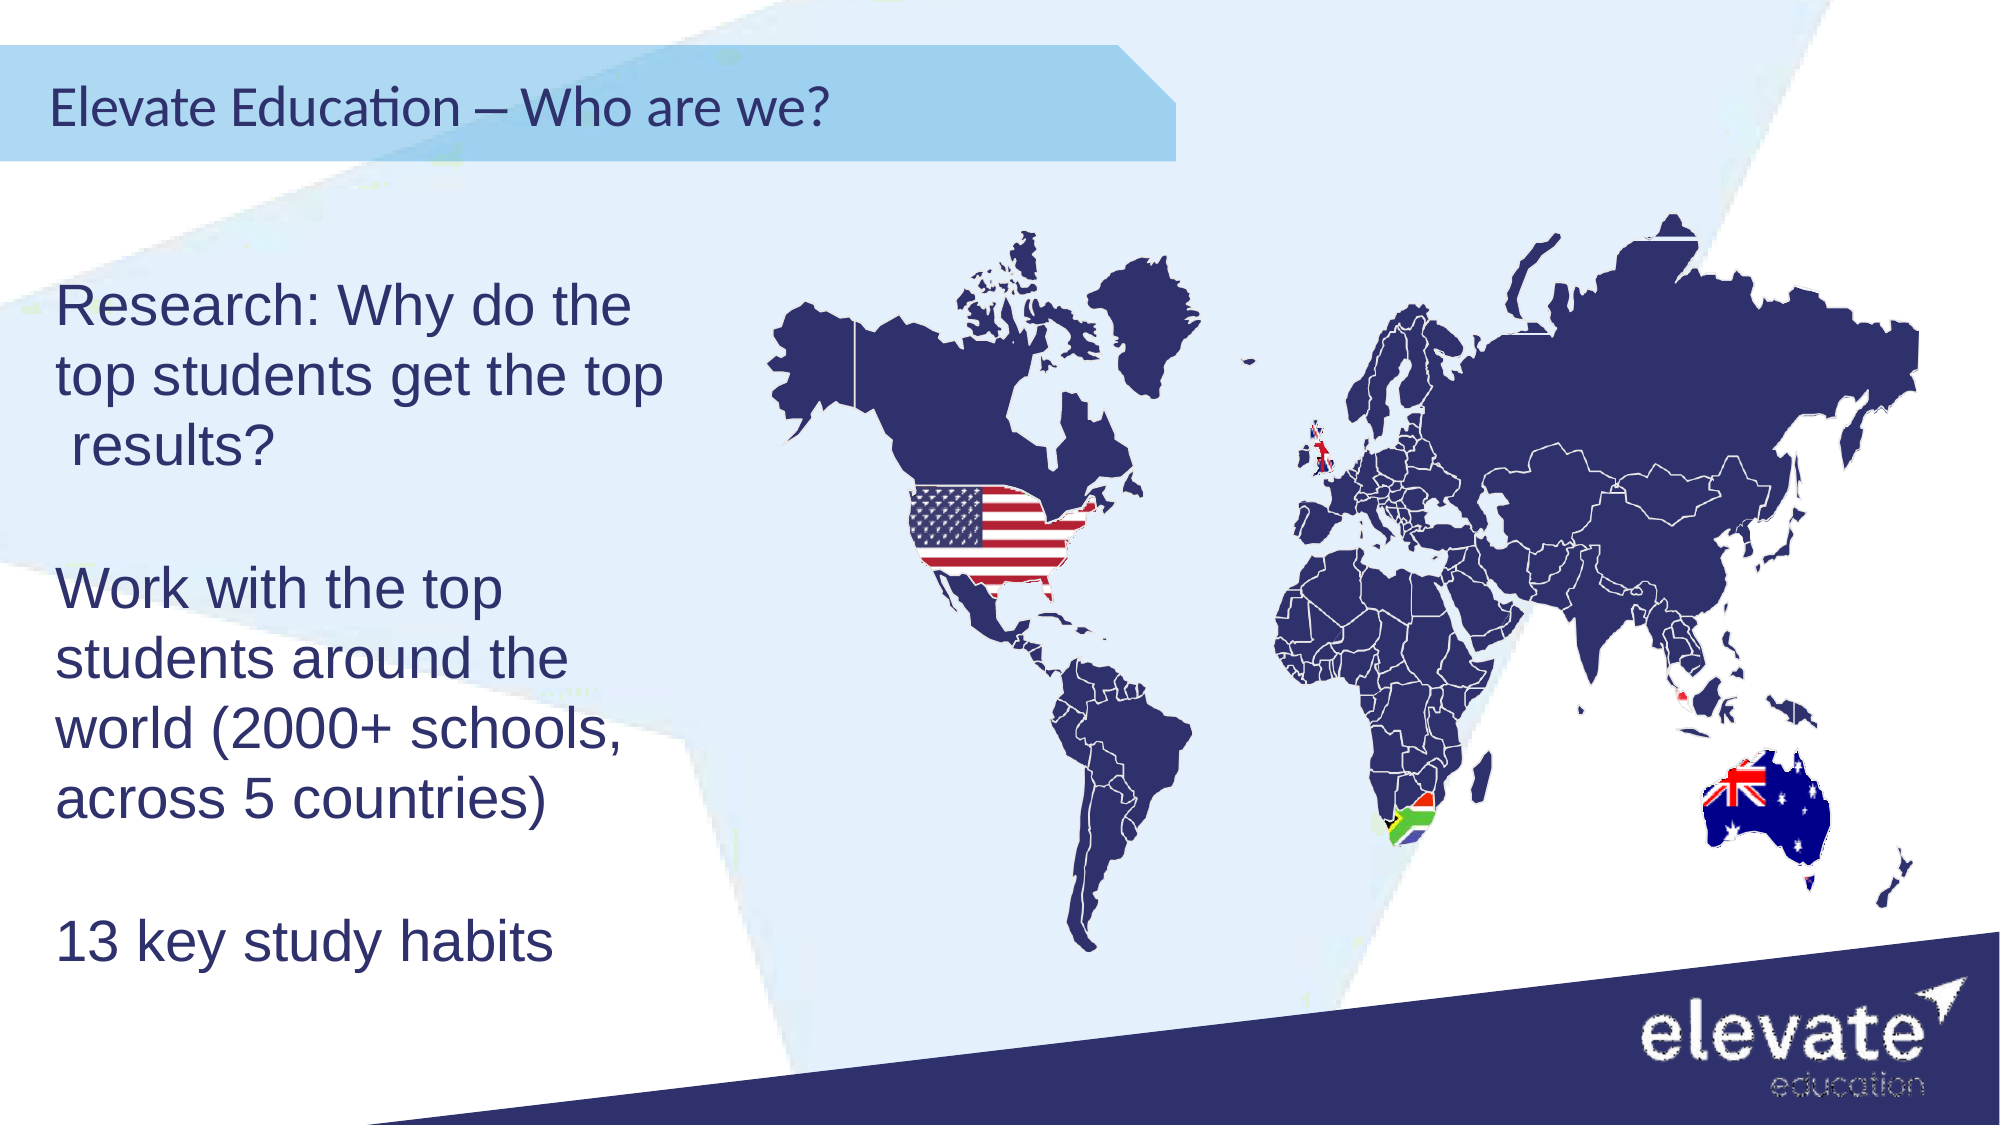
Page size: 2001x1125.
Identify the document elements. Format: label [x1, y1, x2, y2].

text_box [764, 211, 1920, 953]
text_box [0, 0, 2000, 1125]
